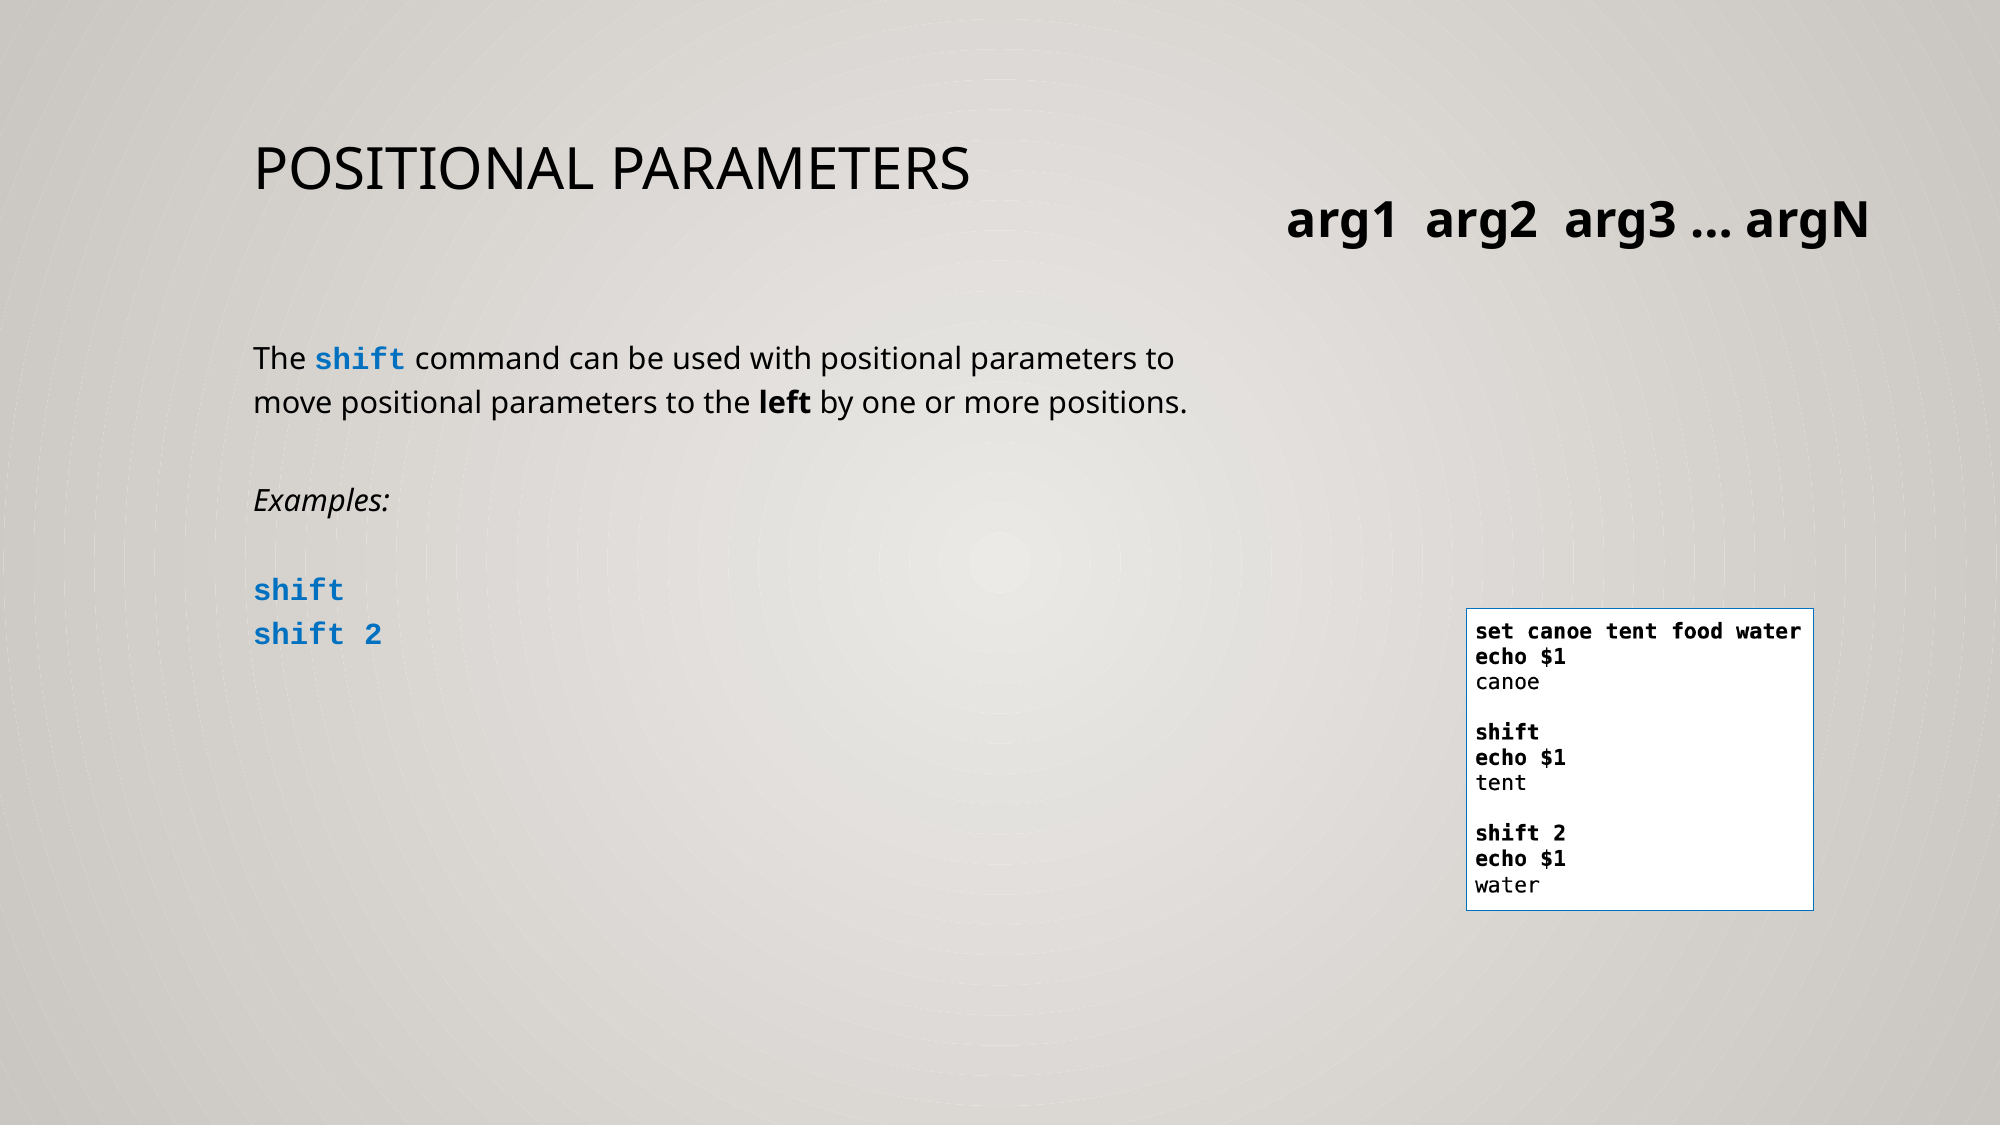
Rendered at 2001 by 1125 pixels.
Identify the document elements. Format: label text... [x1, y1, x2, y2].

list The shift command can be used with positional parameters to move positional parameters to the left by one or more positions. Examples: shift shift 2 [238, 279, 1328, 1061]
text_box arg1 arg2 arg3 … argN [1272, 180, 1942, 255]
picture [1465, 608, 1814, 911]
title Positional parameters [238, 131, 1814, 305]
